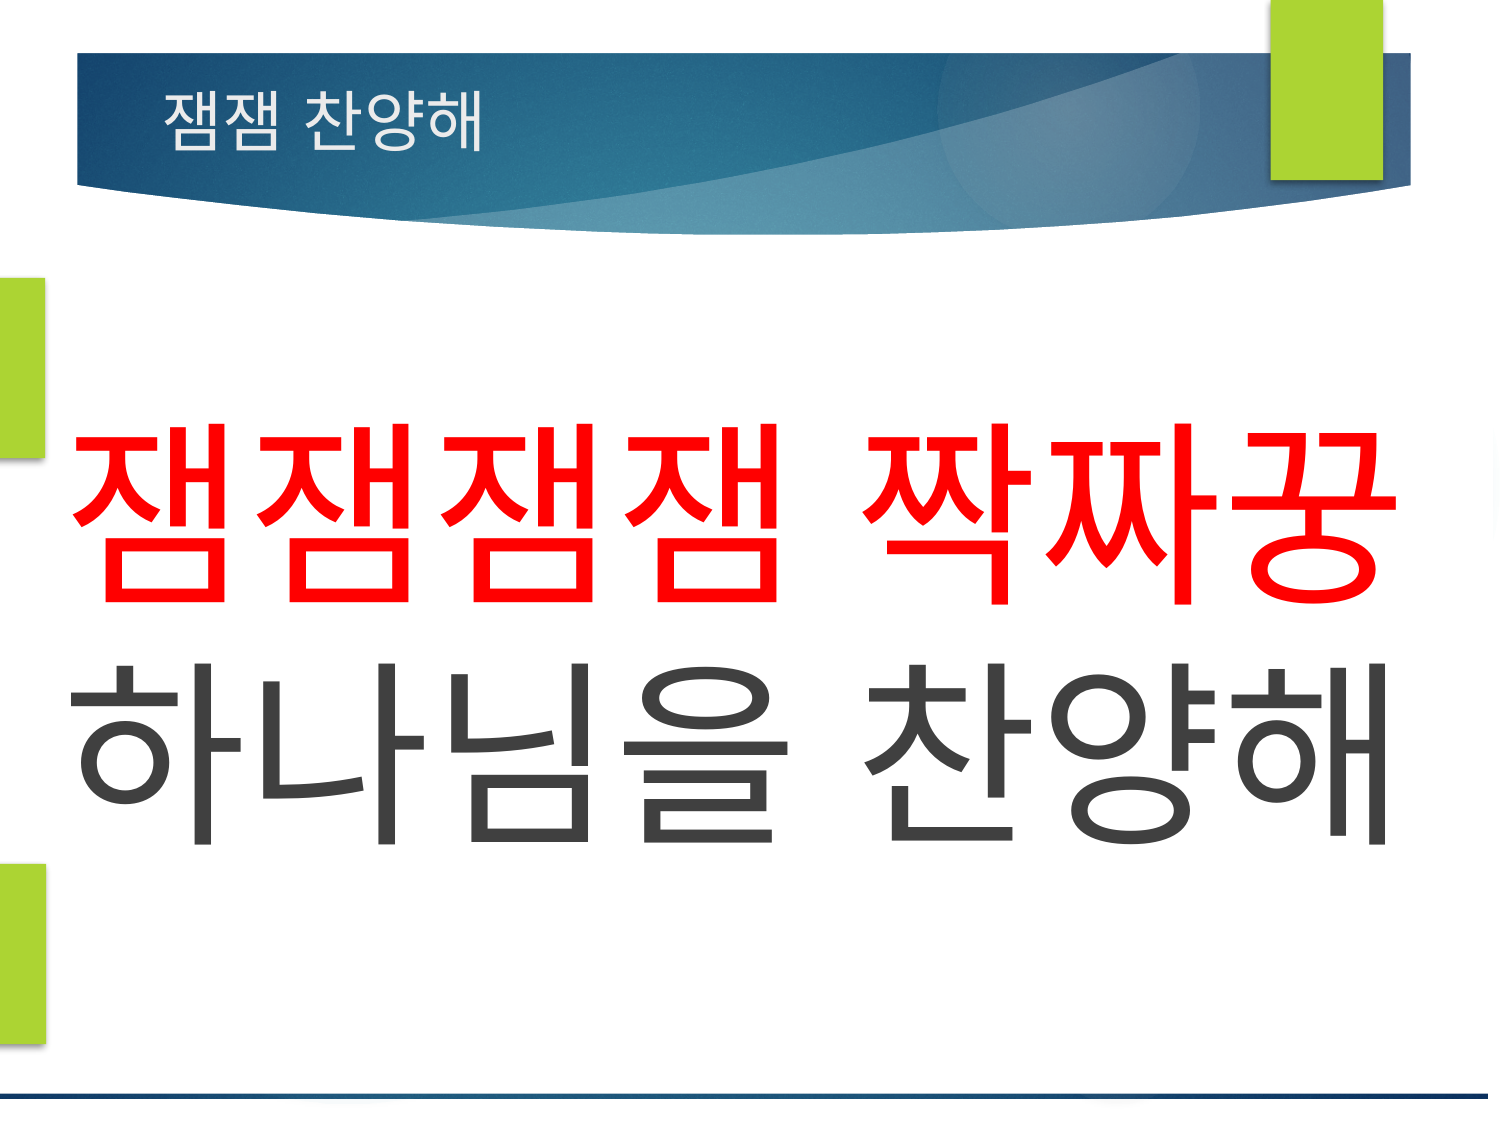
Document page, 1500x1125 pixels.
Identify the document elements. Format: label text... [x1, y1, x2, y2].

list 잼잼잼잼 짝짜꿍 하나님을 찬양해 [18, 381, 1451, 1069]
title 잼잼 찬양해 [146, 61, 1188, 178]
